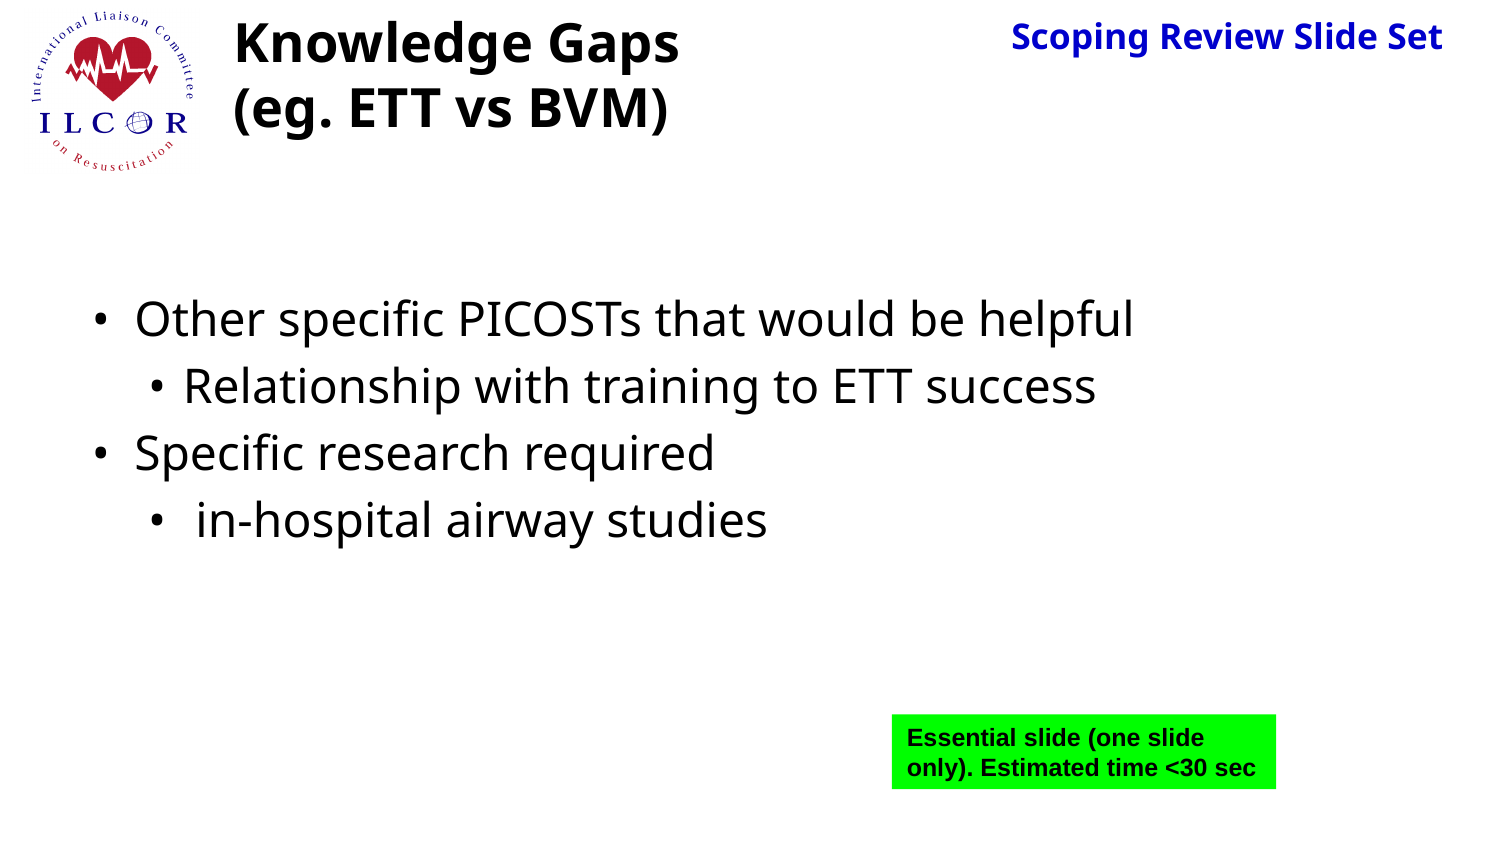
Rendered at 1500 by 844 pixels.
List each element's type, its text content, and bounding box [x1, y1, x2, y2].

picture [24, 8, 200, 174]
list Other specific PICOSTs that would be helpful Relationship with training to ETT success Specific research required in-hospital airway studies [76, 281, 1275, 806]
text_box Essential slide (one slide only). Estimated time <30 sec [891, 714, 1277, 790]
title Knowledge Gaps (eg. ETT vs BVM) [218, 14, 1052, 134]
